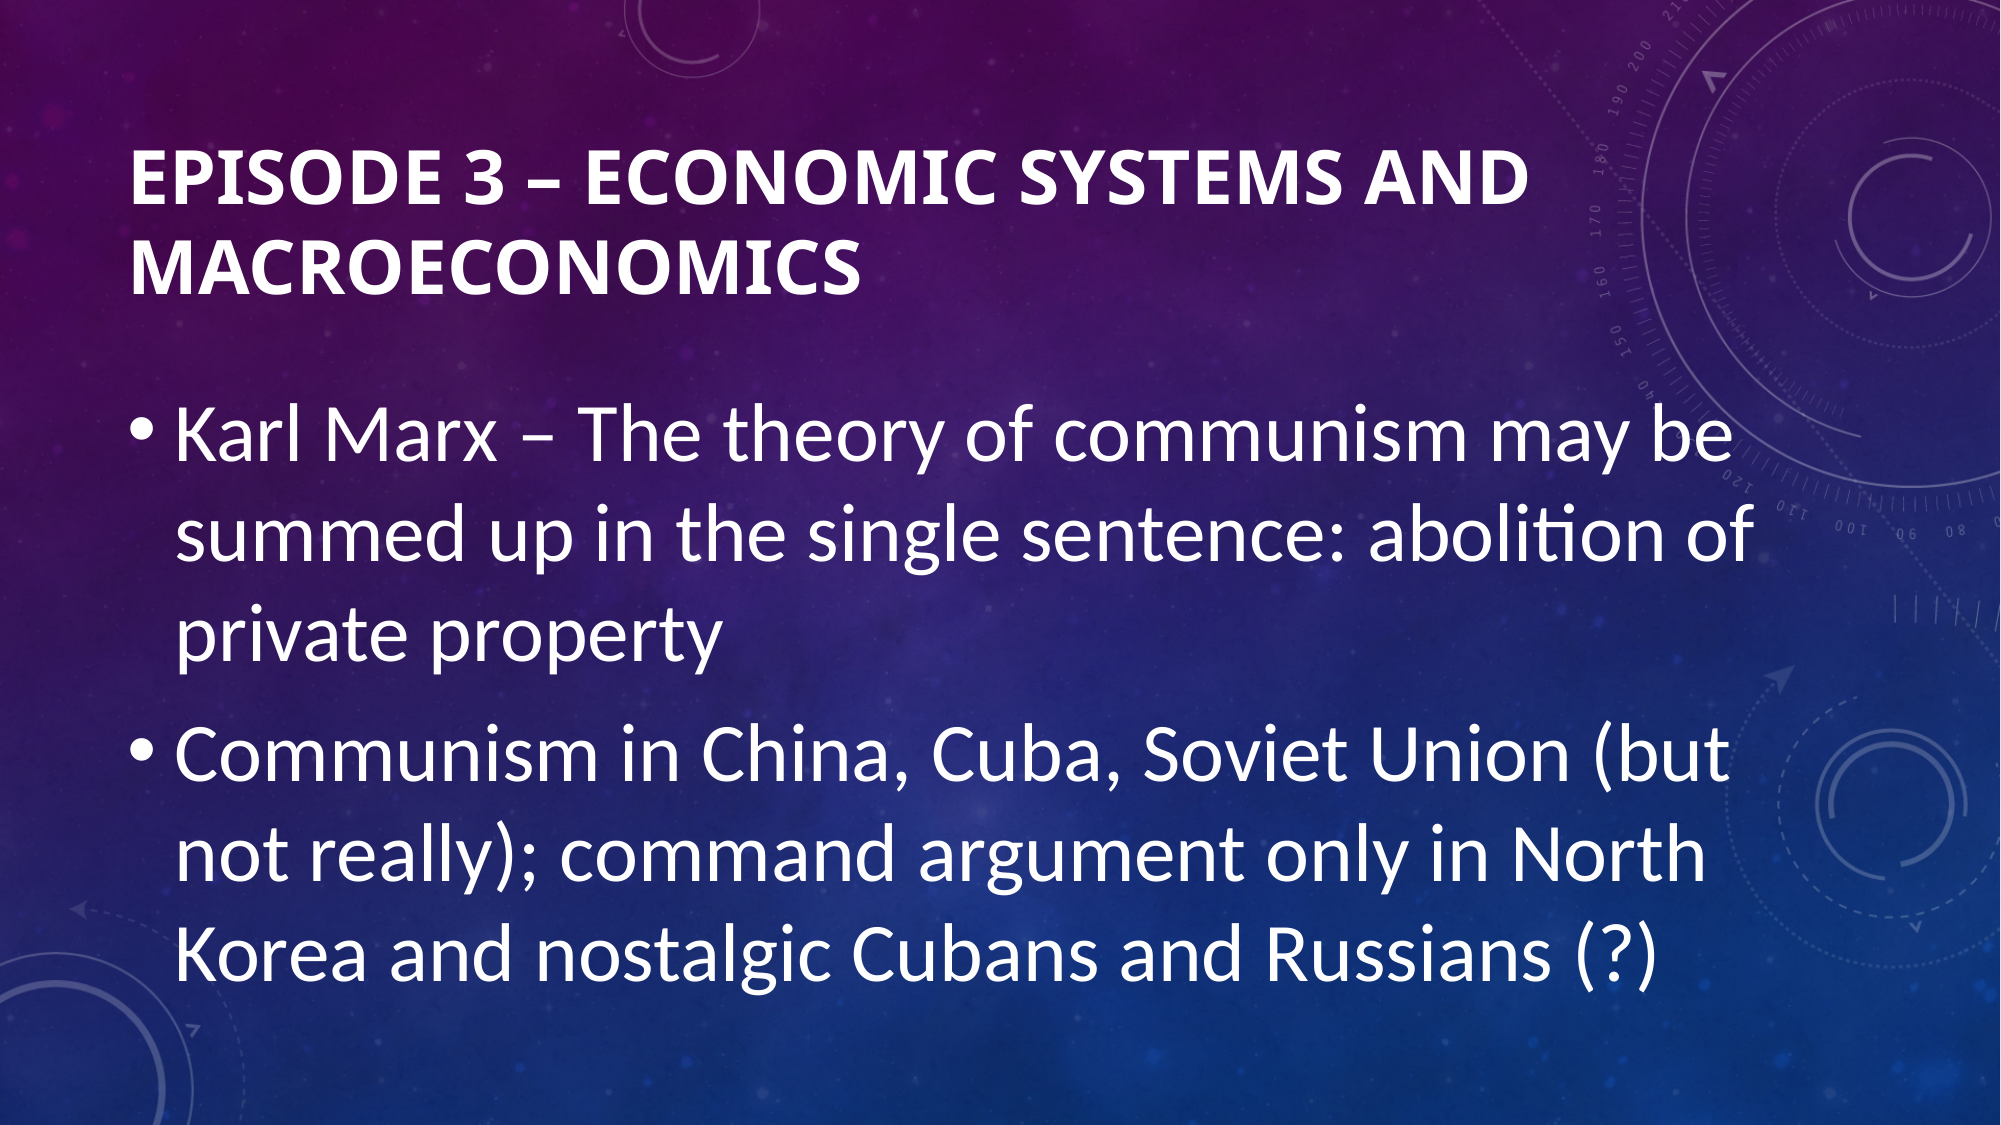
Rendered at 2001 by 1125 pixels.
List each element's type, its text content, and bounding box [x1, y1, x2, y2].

title Episode 3 – Economic Systems and Macroeconomics [112, 99, 1775, 339]
list Karl Marx – The theory of communism may be summed up in the single sentence: abolition of private property Communism in China, Cuba, Soviet Union (but not really); command argument only in North Korea and nostalgic Cubans and Russians (?) [112, 351, 1775, 1025]
picture [0, 0, 2001, 1125]
